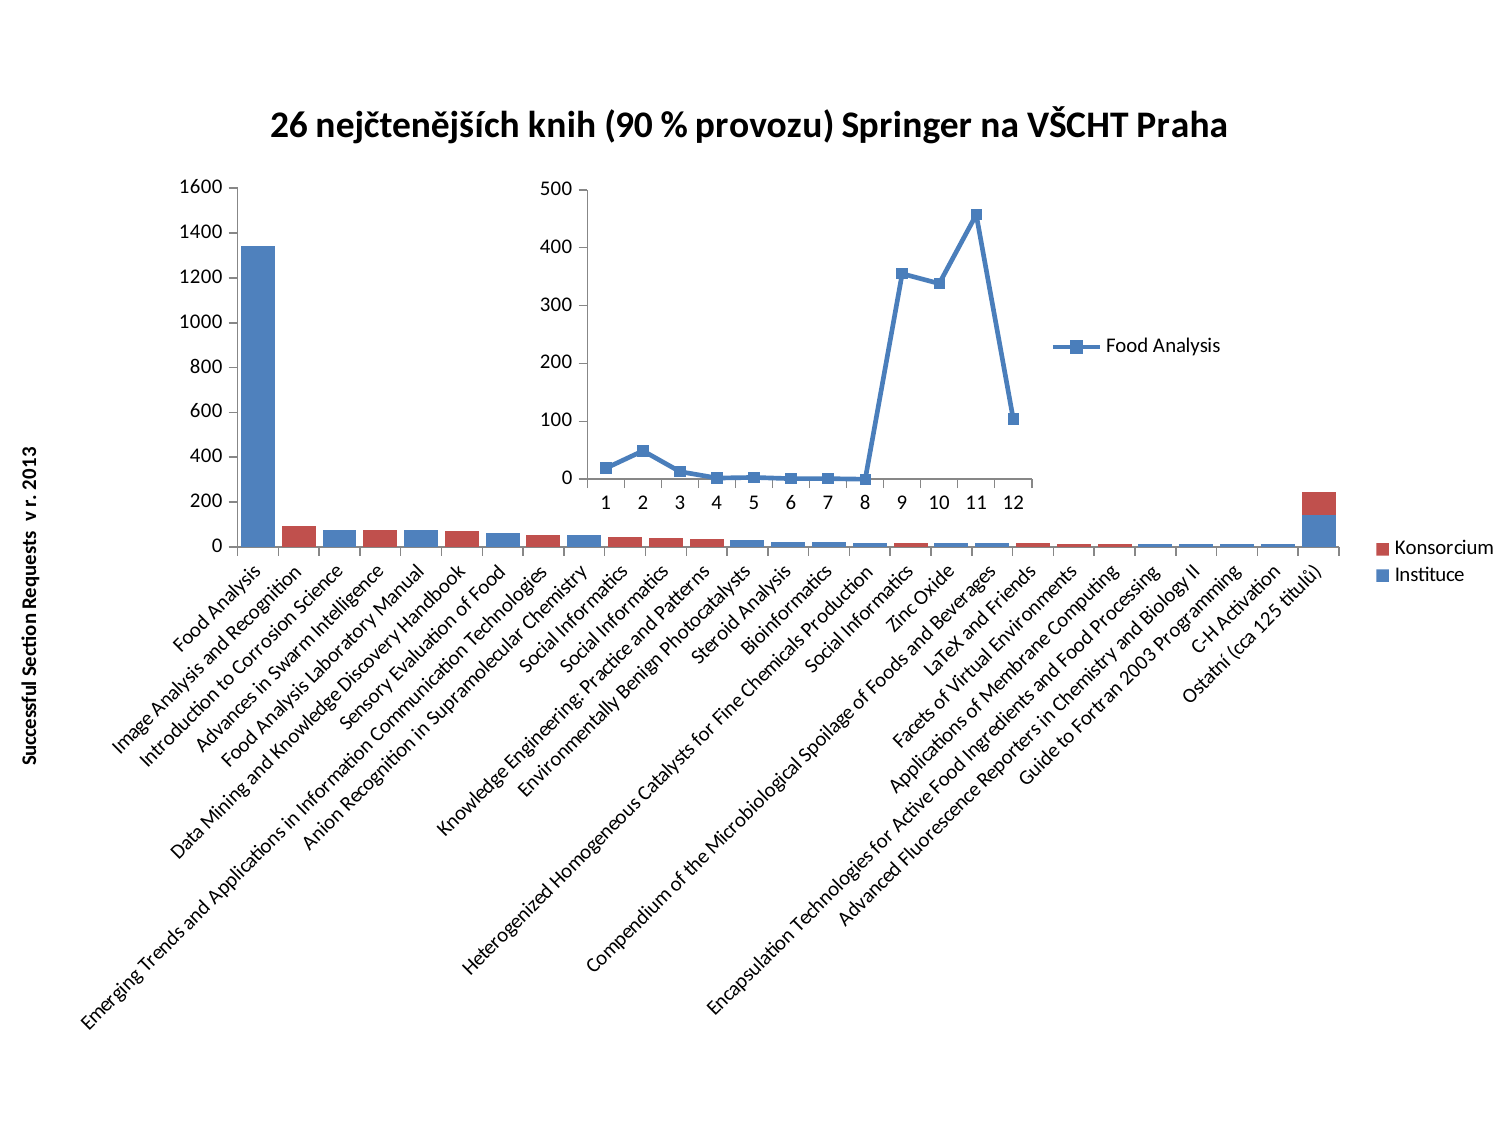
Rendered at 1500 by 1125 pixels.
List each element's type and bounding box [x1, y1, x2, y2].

chart [0, 70, 1500, 1055]
